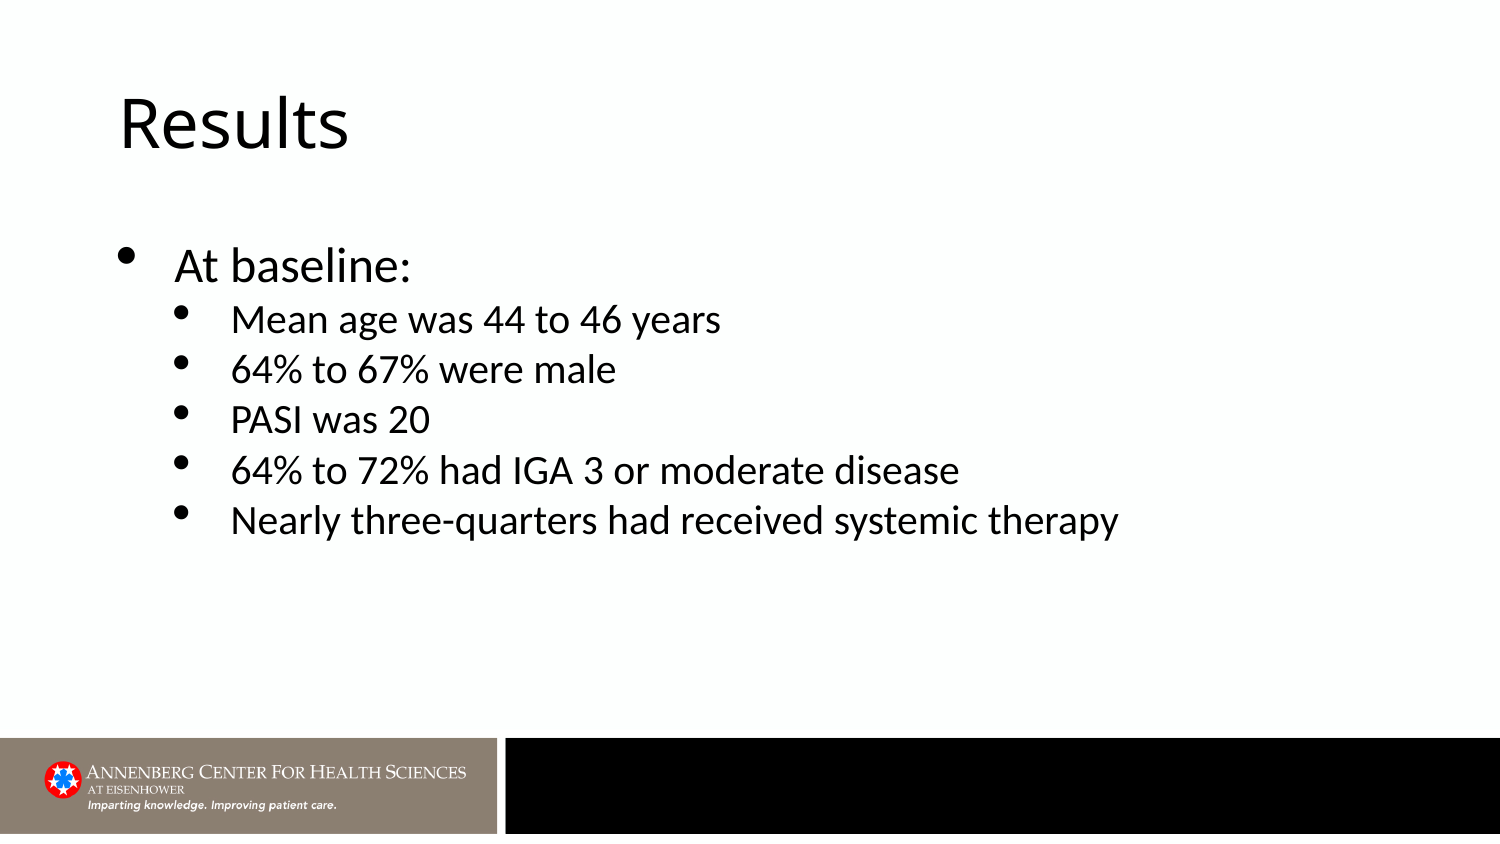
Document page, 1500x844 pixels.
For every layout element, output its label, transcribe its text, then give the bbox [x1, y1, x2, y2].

title Results [103, 44, 1397, 208]
picture [0, 0, 1500, 844]
list At baseline: Mean age was 44 to 46 years 64% to 67% were male PASI was 20 64% to 72% had IGA 3 or moderate disease Nearly three-quarters had received systemic therapy [103, 224, 1397, 760]
